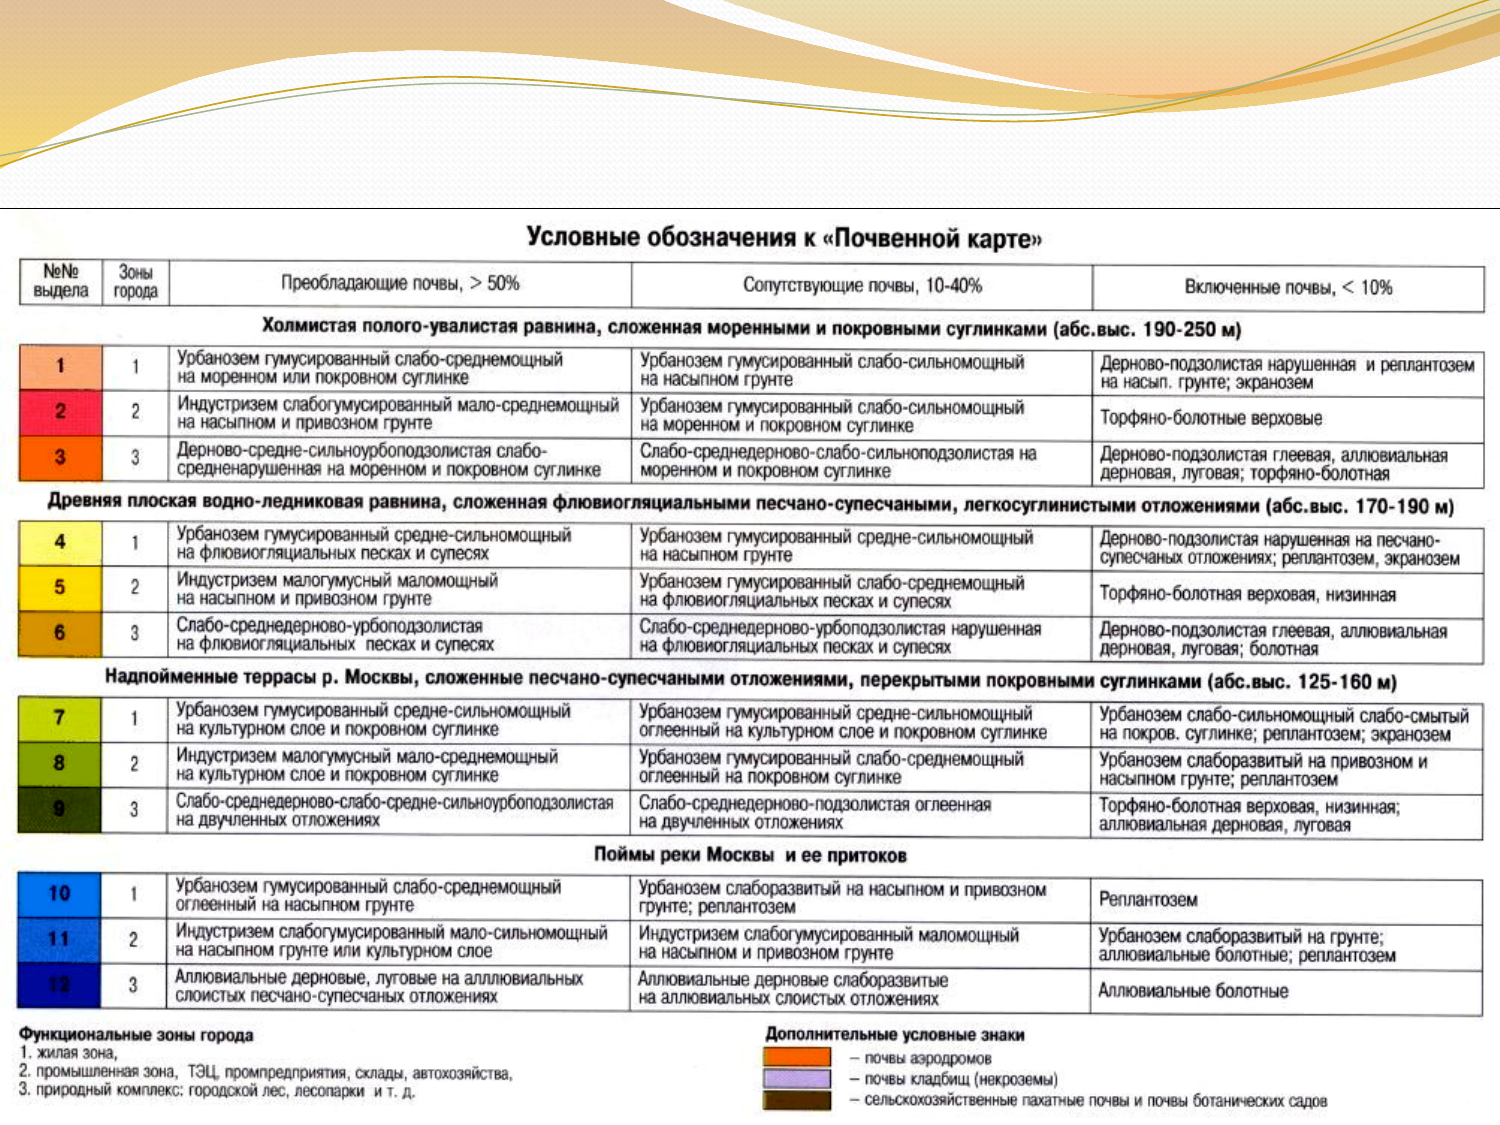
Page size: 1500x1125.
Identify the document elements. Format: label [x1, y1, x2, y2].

picture [0, 207, 1500, 1125]
